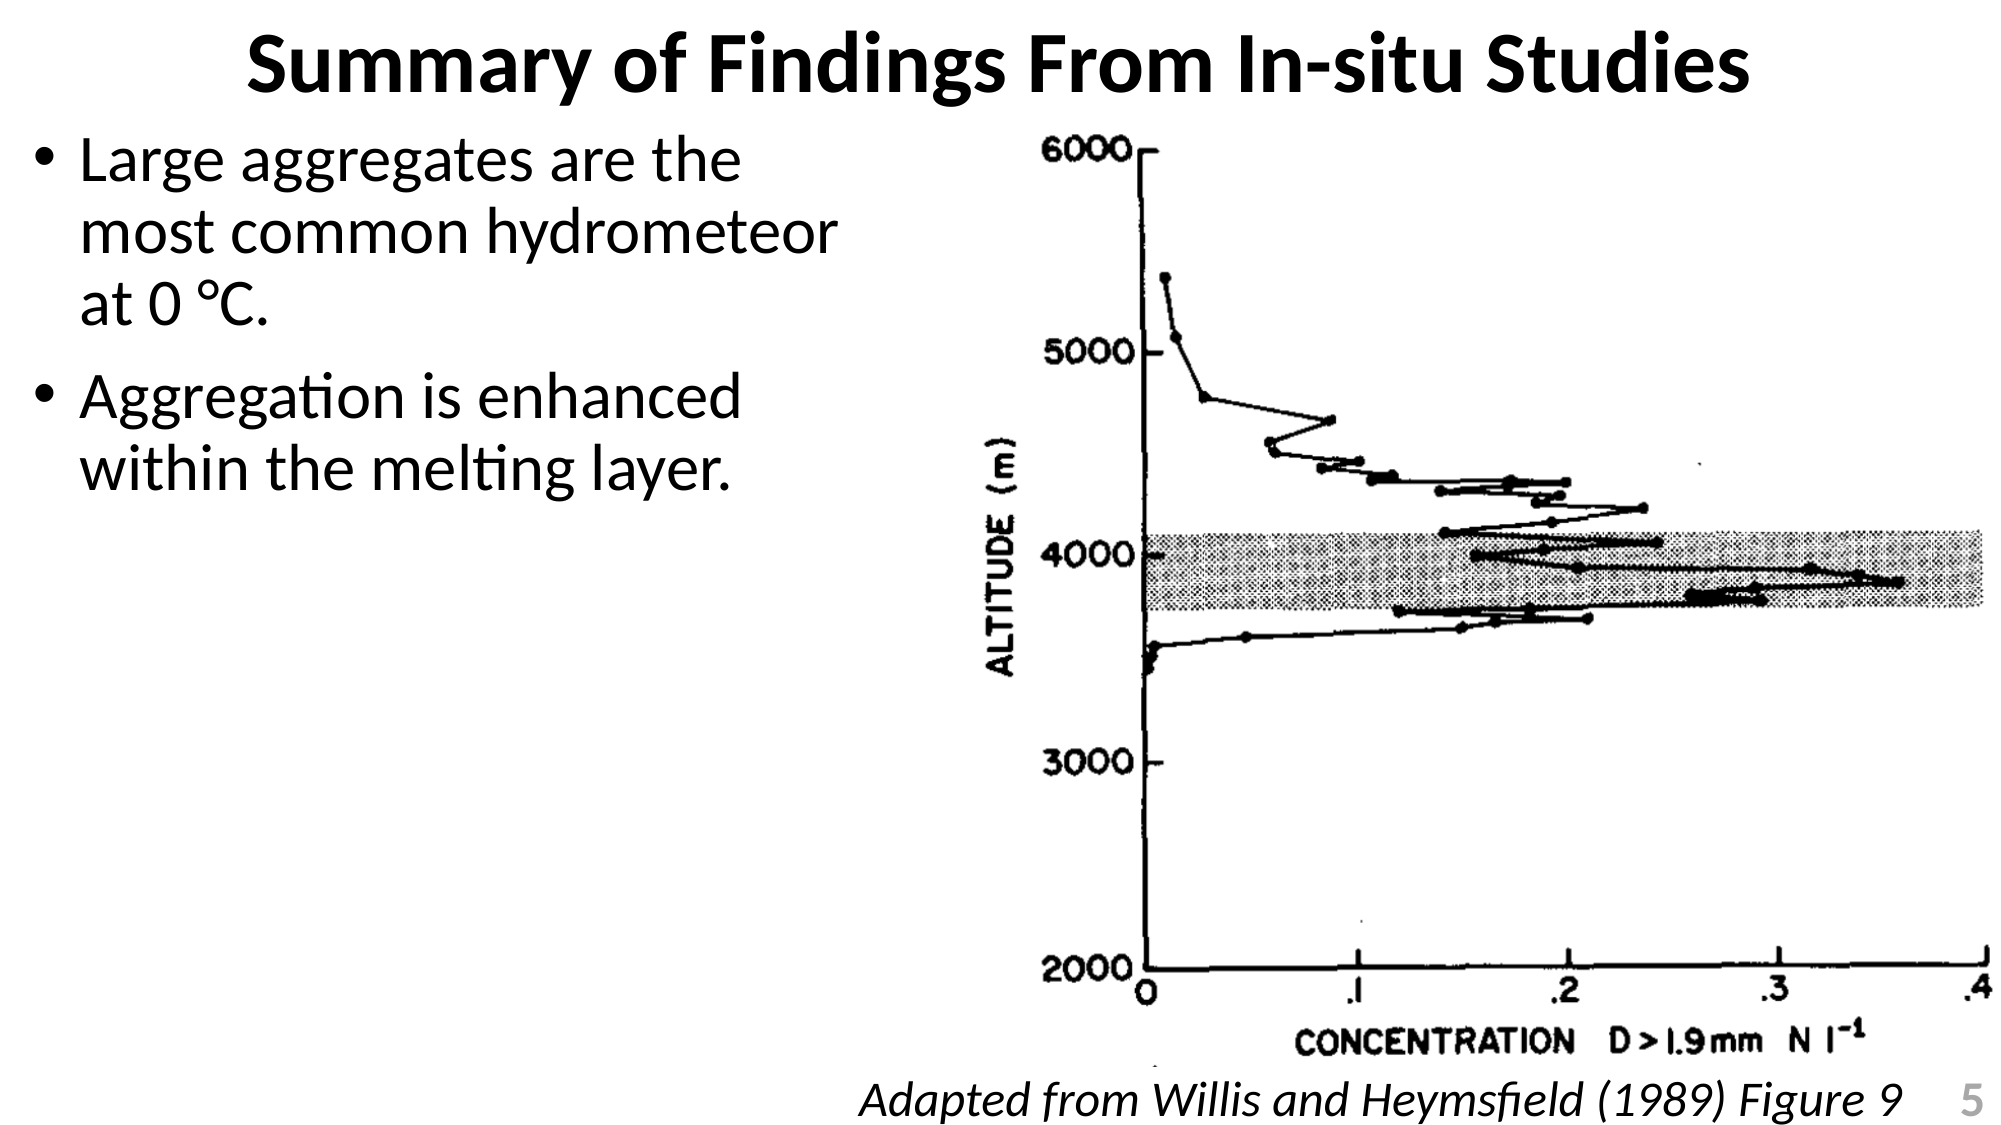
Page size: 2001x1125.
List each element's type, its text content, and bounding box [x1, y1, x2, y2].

list Large aggregates are the most common hydrometeor at 0 °C. Aggregation is enhanced within the melting layer. [17, 116, 844, 1125]
title Summary of Findings From In-situ Studies [0, 0, 2000, 130]
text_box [844, 116, 2000, 1125]
